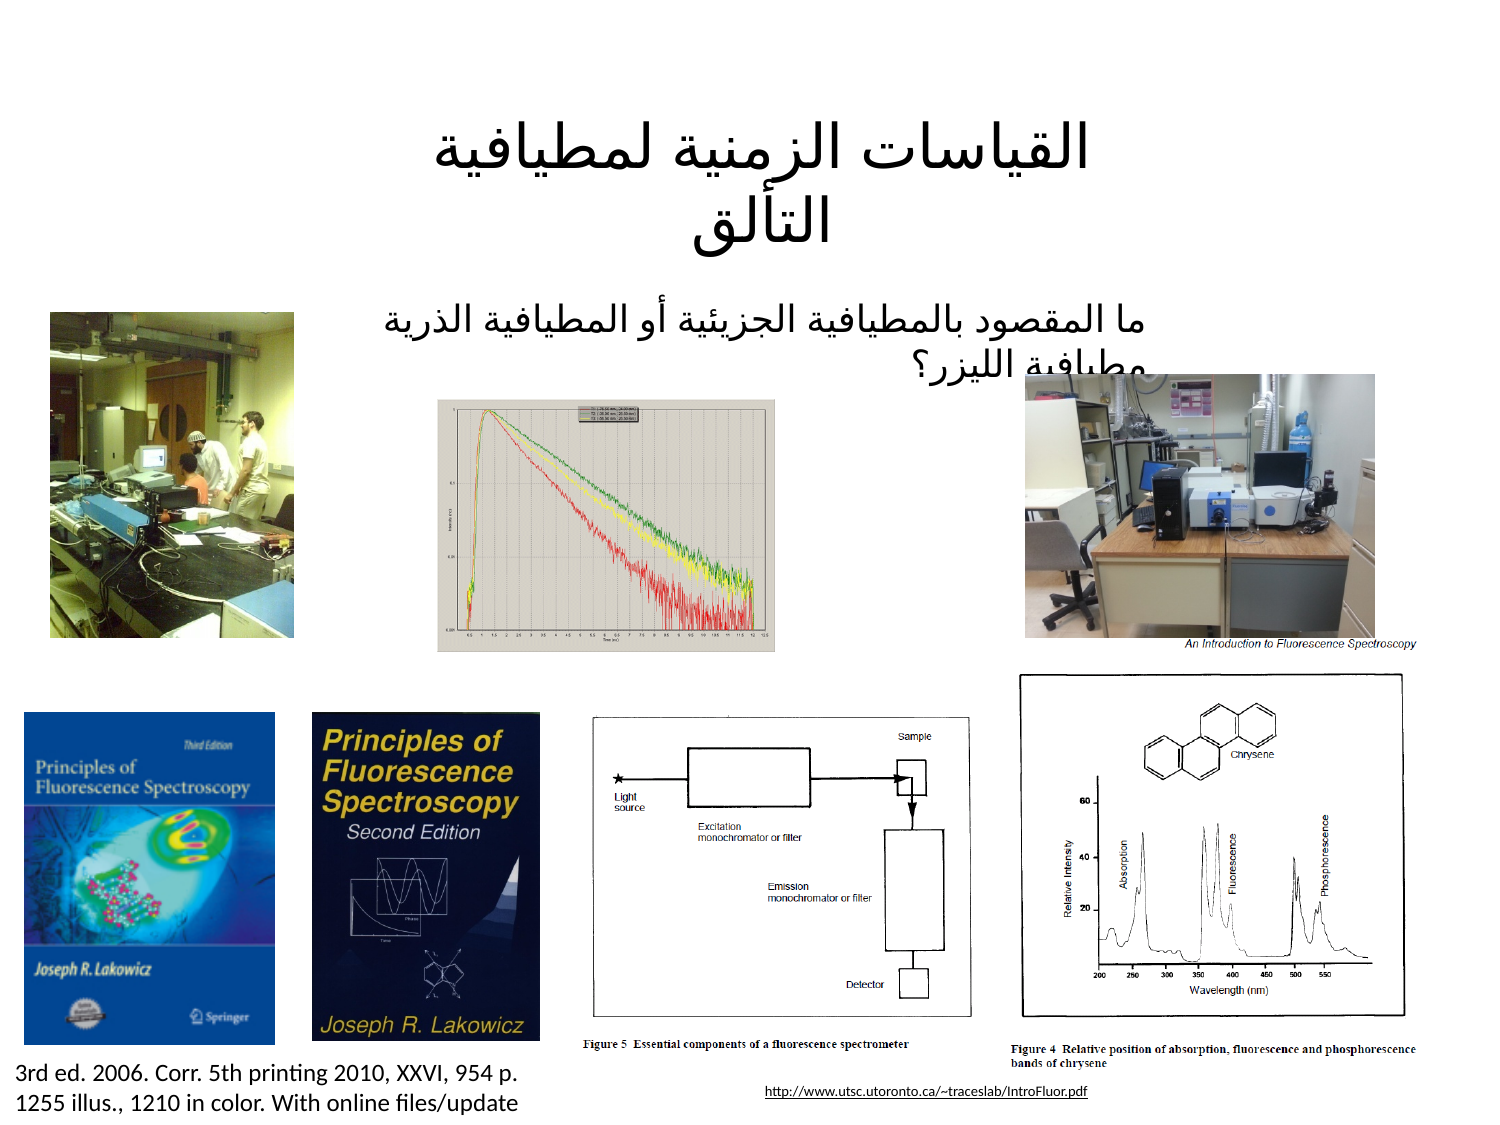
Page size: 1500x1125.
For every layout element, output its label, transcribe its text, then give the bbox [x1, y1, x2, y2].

picture [437, 399, 776, 652]
text_box http://www.utsc.utoronto.ca/~traceslab/IntroFluor.pdf [749, 1074, 1125, 1108]
text_box 3rd ed. 2006. Corr. 5th printing 2010, XXVI, 954 p. 1255 illus., 1210 in color. With online files/update [0, 1049, 550, 1124]
title القياسات الزمنية لمطيافية التألق [350, 99, 1175, 263]
text_box ما المقصود بالمطيافية الجزيئية أو المطيافية الذرية مطيافية الليزر؟ [324, 287, 1163, 393]
picture [574, 374, 1449, 1081]
picture [49, 312, 294, 638]
picture [24, 712, 276, 1045]
picture [312, 712, 540, 1041]
